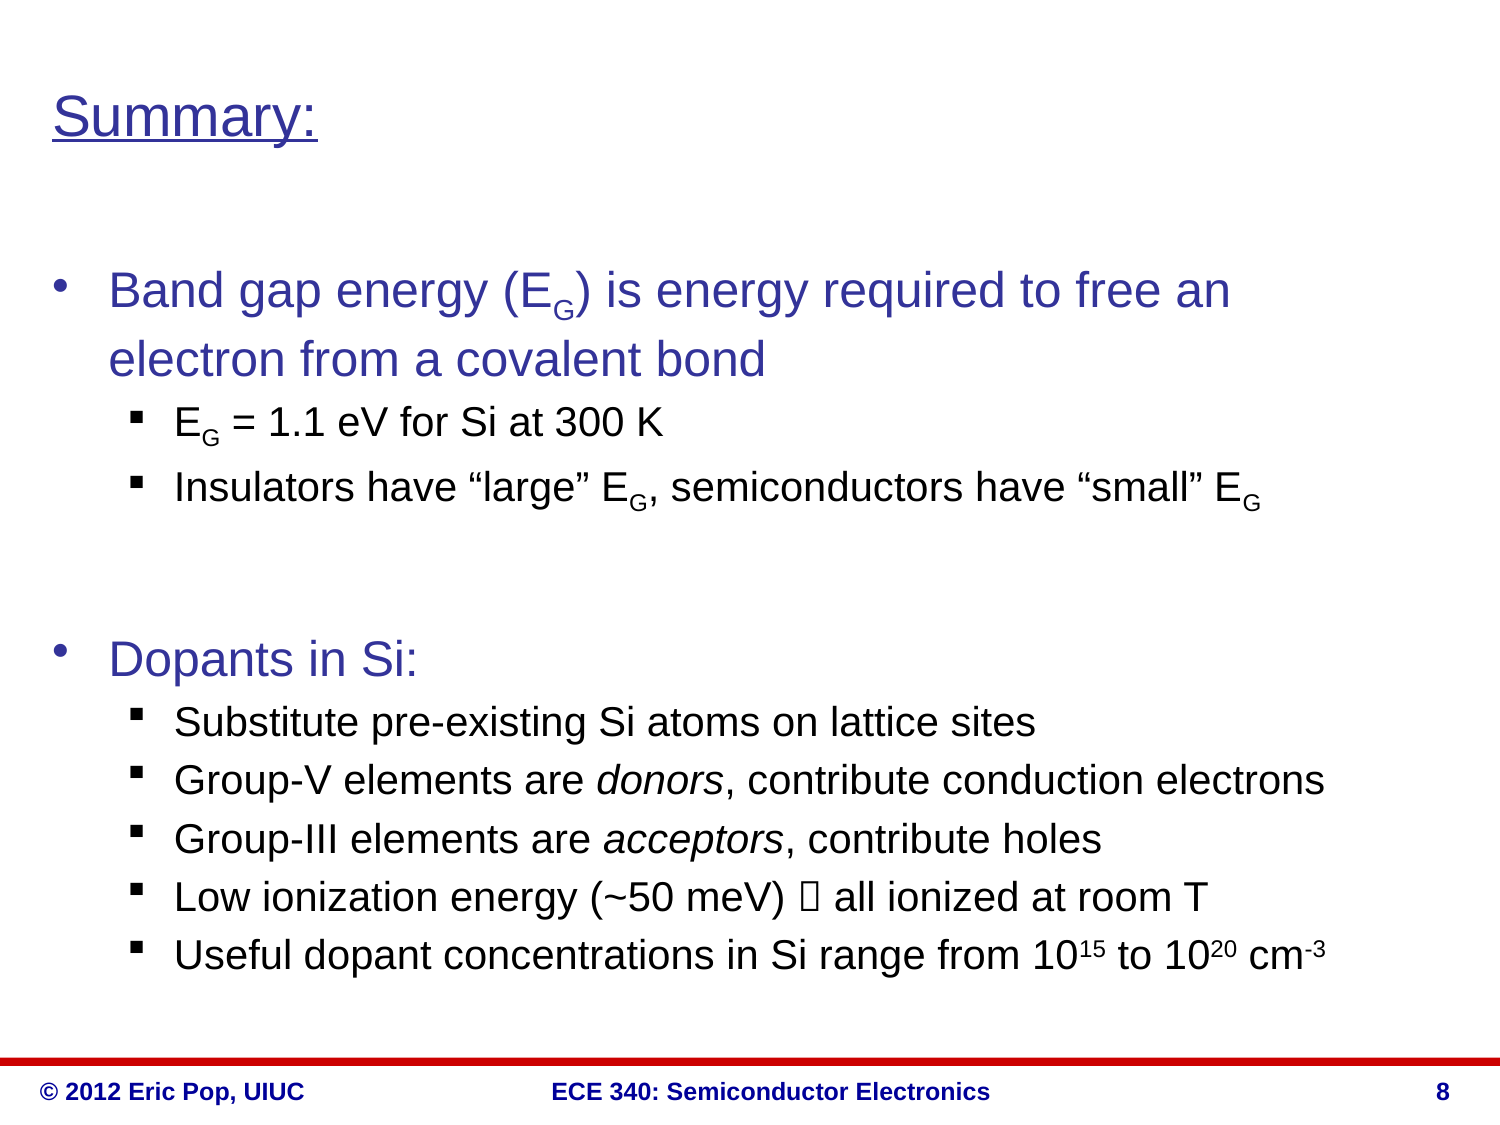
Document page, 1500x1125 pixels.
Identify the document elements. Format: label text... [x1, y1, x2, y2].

slide_number 8 [1362, 1075, 1451, 1106]
list Summary: Band gap energy (EG) is energy required to free an electron from a covalent bond EG = 1.1 eV for Si at 300 K Insulators have “large” EG, semiconductors have “small” EG Dopants in Si: Substitute pre-existing Si atoms on lattice sites Group-V elements are donors, contribute conduction electrons Group-III elements are acceptors, contribute holes Low ionization energy (~50 meV)  all ionized at room T Useful dopant concentrations in Si range from 1015 to 1020 cm-3 [36, 70, 1388, 1006]
